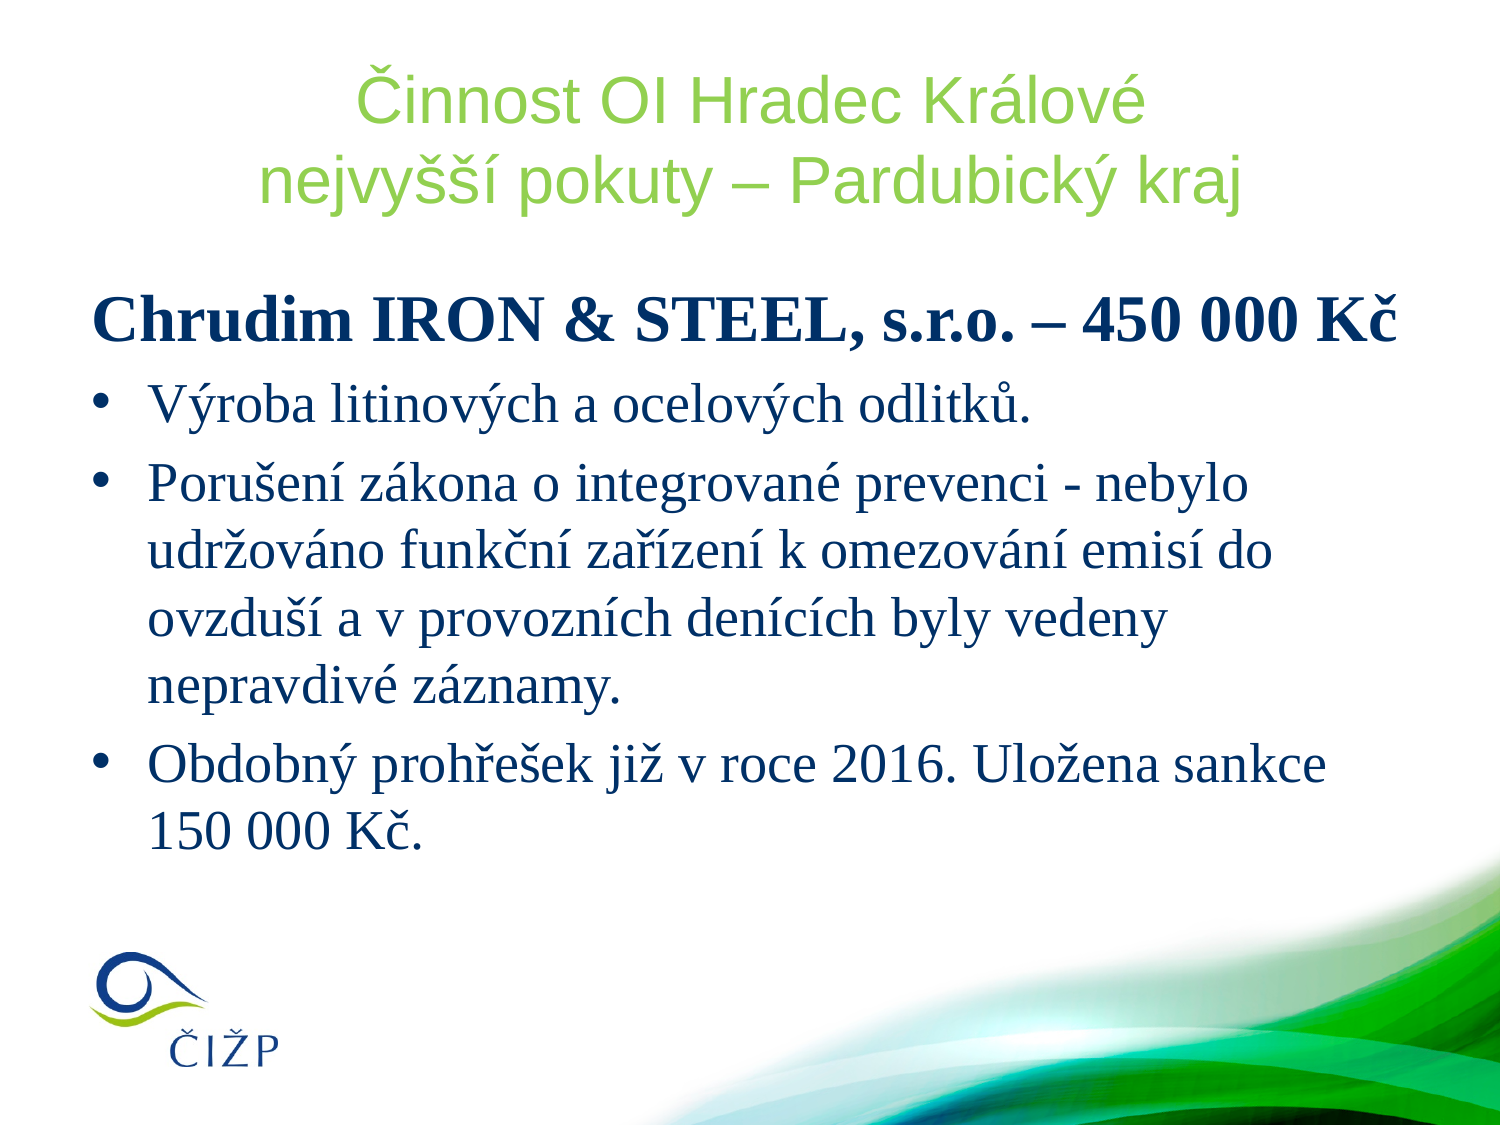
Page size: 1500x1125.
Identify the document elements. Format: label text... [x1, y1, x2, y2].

title Činnost OI Hradec Králové nejvyšší pokuty – Pardubický kraj [76, 42, 1427, 231]
list Chrudim IRON & STEEL, s.r.o. – 450 000 Kč Výroba litinových a ocelových odlitků. Porušení zákona o integrované prevenci - nebylo udržováno funkční zařízení k omezování emisí do ovzduší a v provozních denících byly vedeny nepravdivé záznamy. Obdobný prohřešek již v roce 2016. Uložena sankce 150 000 Kč. [76, 267, 1427, 1005]
picture [88, 838, 1500, 1125]
